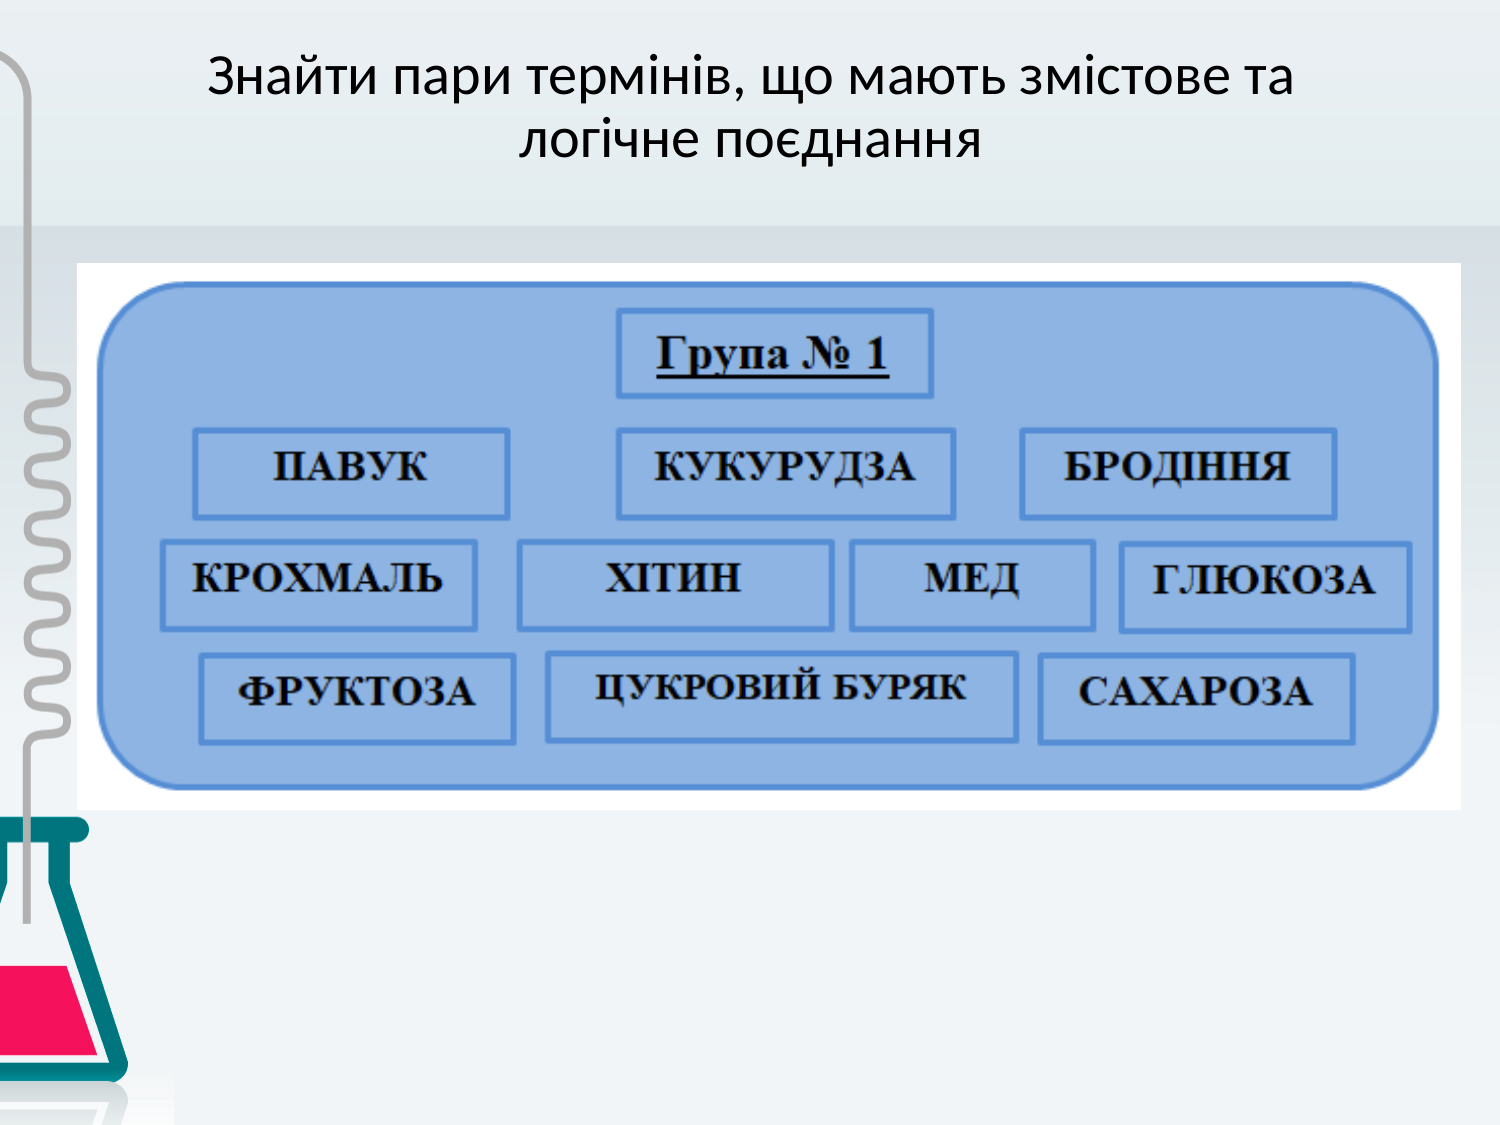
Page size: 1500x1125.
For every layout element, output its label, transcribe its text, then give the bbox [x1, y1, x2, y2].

picture [0, 0, 1500, 1125]
title Знайти пари термінів, що мають змістове та логічне поєднання [105, 24, 1397, 189]
